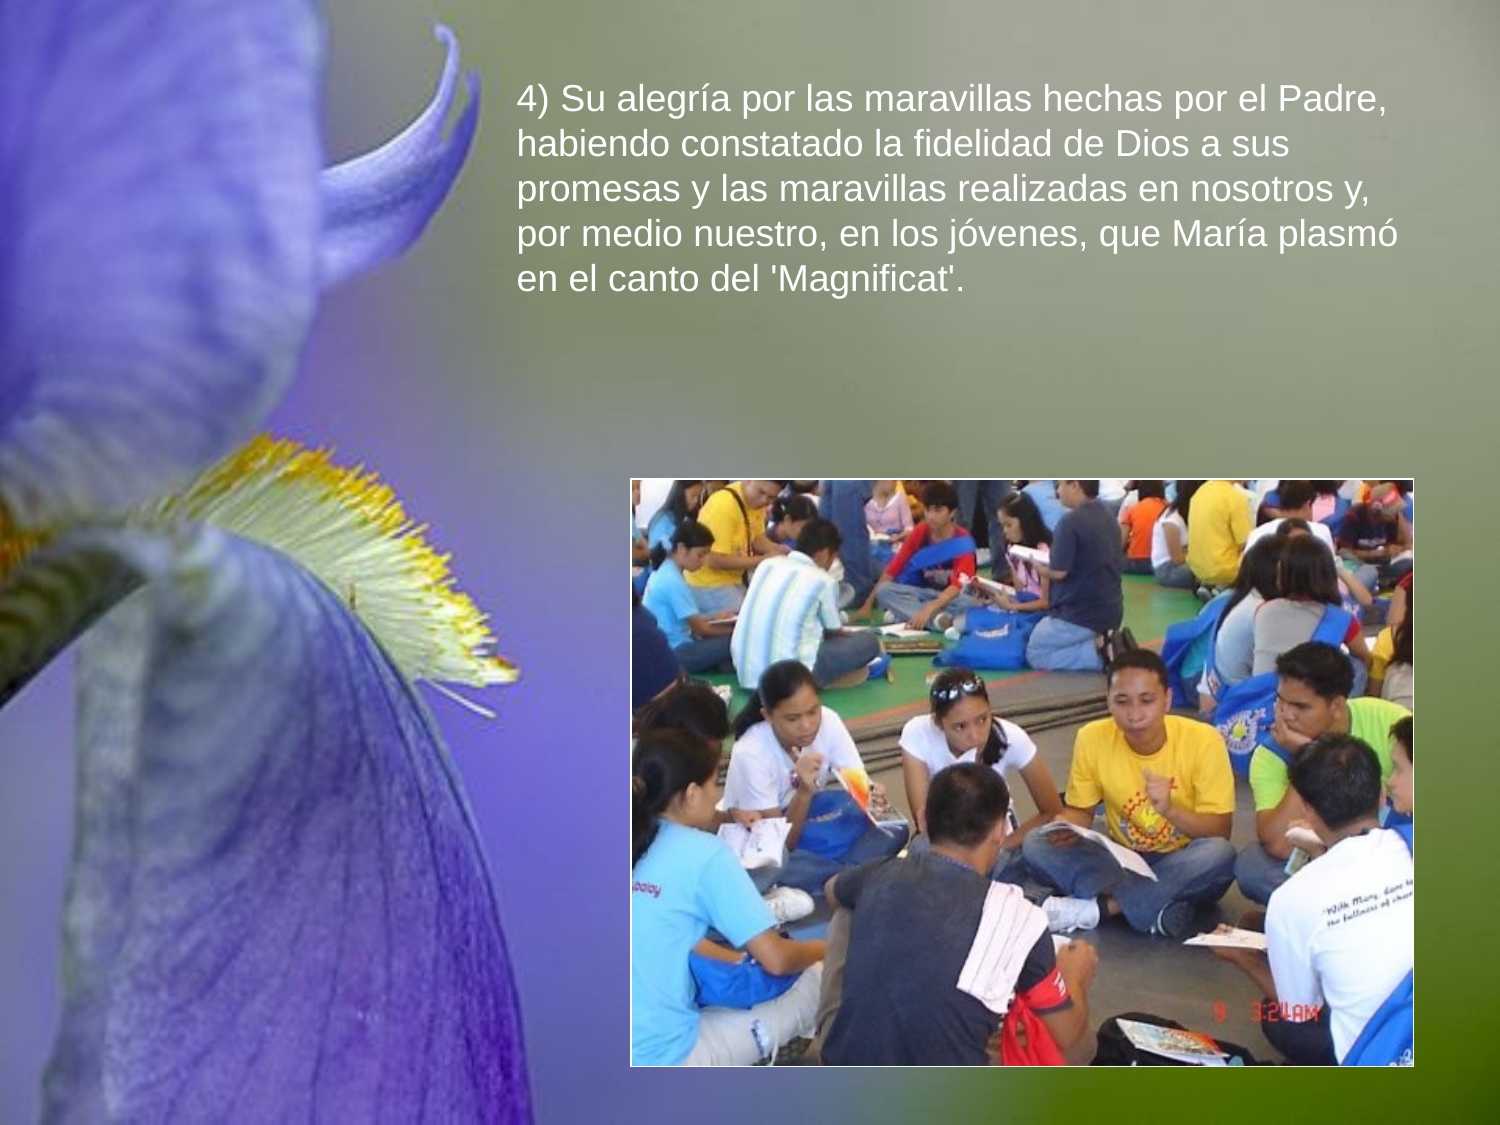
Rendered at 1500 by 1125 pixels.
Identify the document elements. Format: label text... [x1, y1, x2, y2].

picture [0, 0, 1500, 1125]
text_box 4) Su alegría por las maravillas hechas por el Padre, habiendo constatado la fidelidad de Dios a sus promesas y las maravillas realizadas en nosotros y, por medio nuestro, en los jóvenes, que María plasmó en el canto del 'Magnificat'. [501, 66, 1447, 307]
